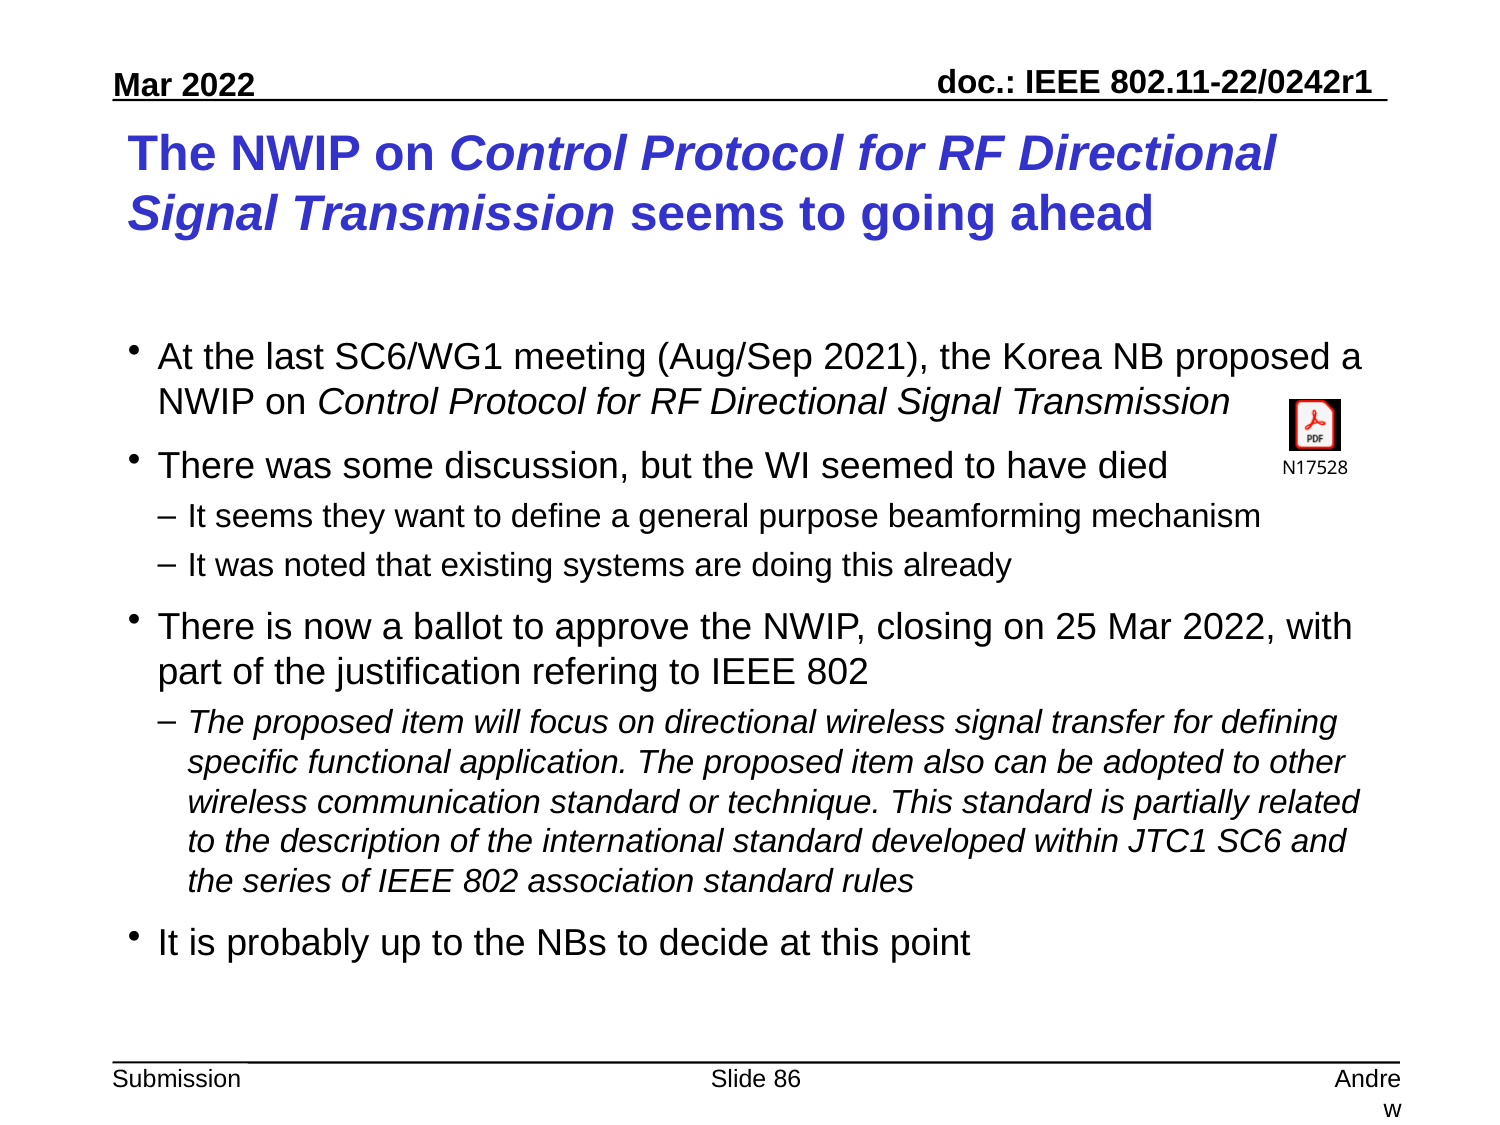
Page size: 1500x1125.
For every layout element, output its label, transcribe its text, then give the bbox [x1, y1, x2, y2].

title The NWIP on Control Protocol for RF Directional Signal Transmission seems to going ahead [112, 112, 1388, 288]
list At the last SC6/WG1 meeting (Aug/Sep 2021), the Korea NB proposed a NWIP on Control Protocol for RF Directional Signal Transmission There was some discussion, but the WI seemed to have died It seems they want to define a general purpose beamforming mechanism It was noted that existing systems are doing this already There is now a ballot to approve the NWIP, closing on 25 Mar 2022, with part of the justification refering to IEEE 802 The proposed item will focus on directional wireless signal transfer for defining specific functional application. The proposed item also can be adopted to other wireless communication standard or technique. This standard is partially related to the description of the international standard developed within JTC1 SC6 and the series of IEEE 802 association standard rules It is probably up to the NBs to decide at this point [112, 324, 1388, 1000]
footer Andrew Myles, Cisco [1320, 1061, 1402, 1093]
slide_number Slide 86 [709, 1061, 803, 1093]
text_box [1239, 399, 1390, 533]
